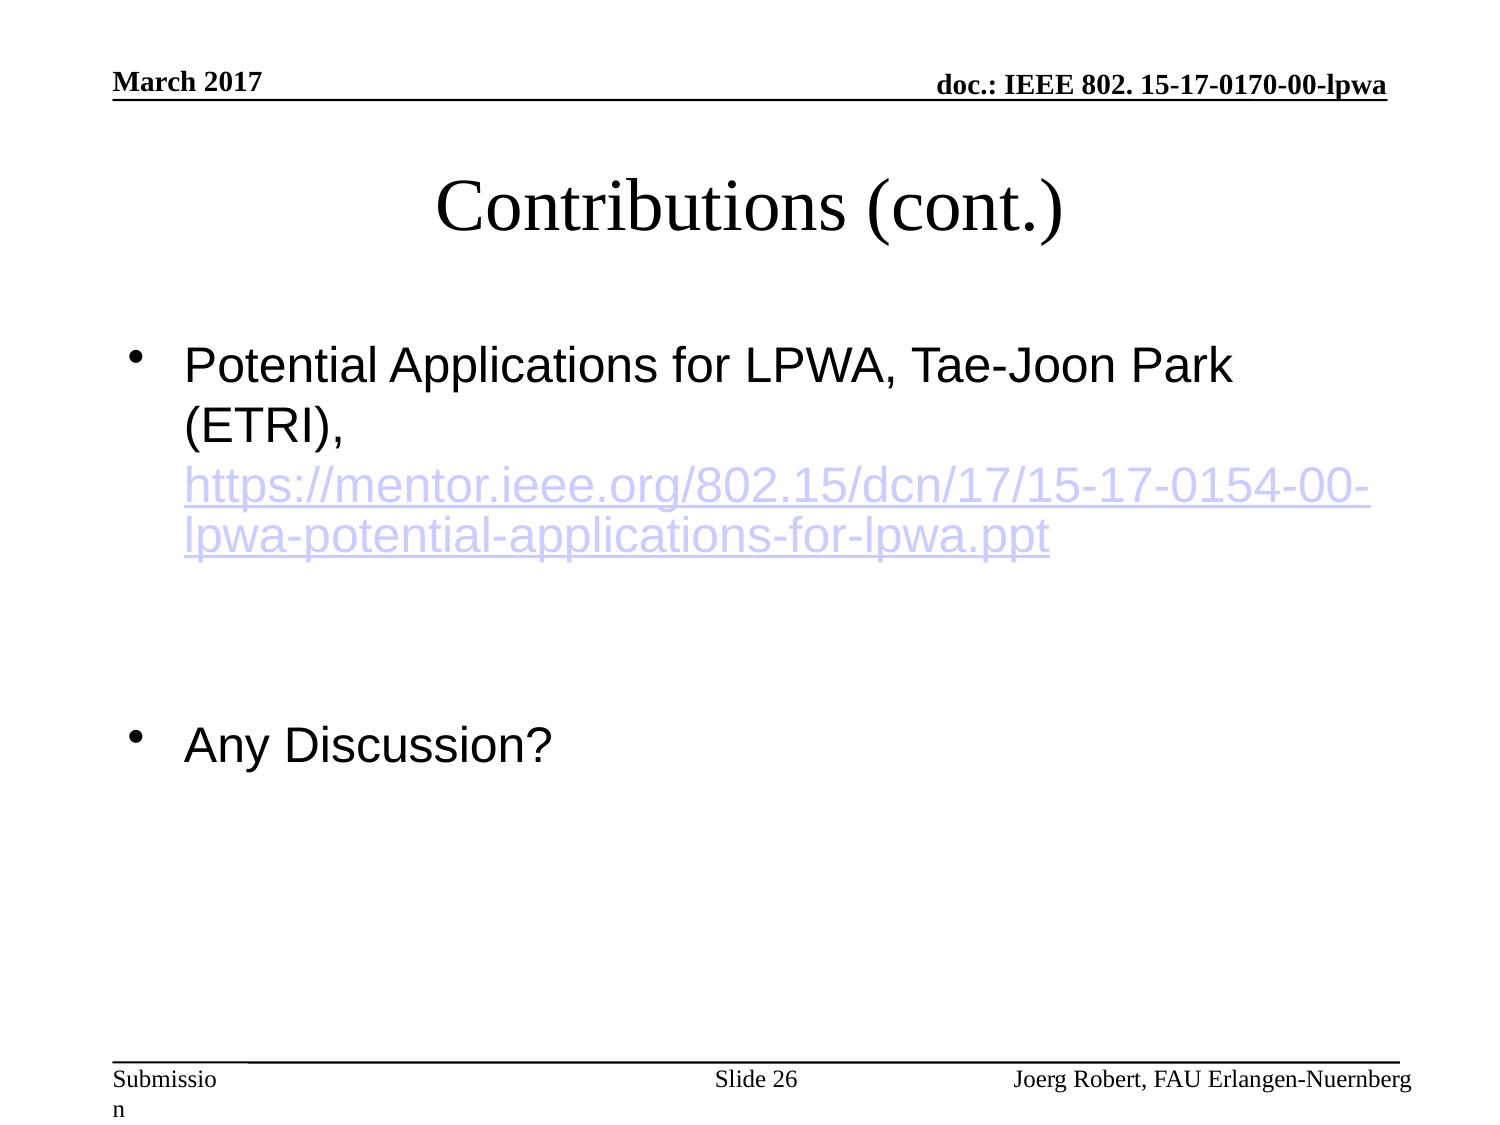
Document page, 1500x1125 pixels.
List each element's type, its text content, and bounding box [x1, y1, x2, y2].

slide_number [112, 62, 375, 98]
slide_number Slide 26 [712, 1062, 800, 1093]
footer Joerg Robert, FAU Erlangen-Nuernberg [900, 1062, 1413, 1093]
list Potential Applications for LPWA, Tae-Joon Park (ETRI), https://mentor.ieee.org/802.15/dcn/17/15-17-0154-00-lpwa-potential-applications-for-lpwa.ppt Any Discussion? [112, 324, 1388, 1000]
title Contributions (cont.) [112, 112, 1388, 288]
